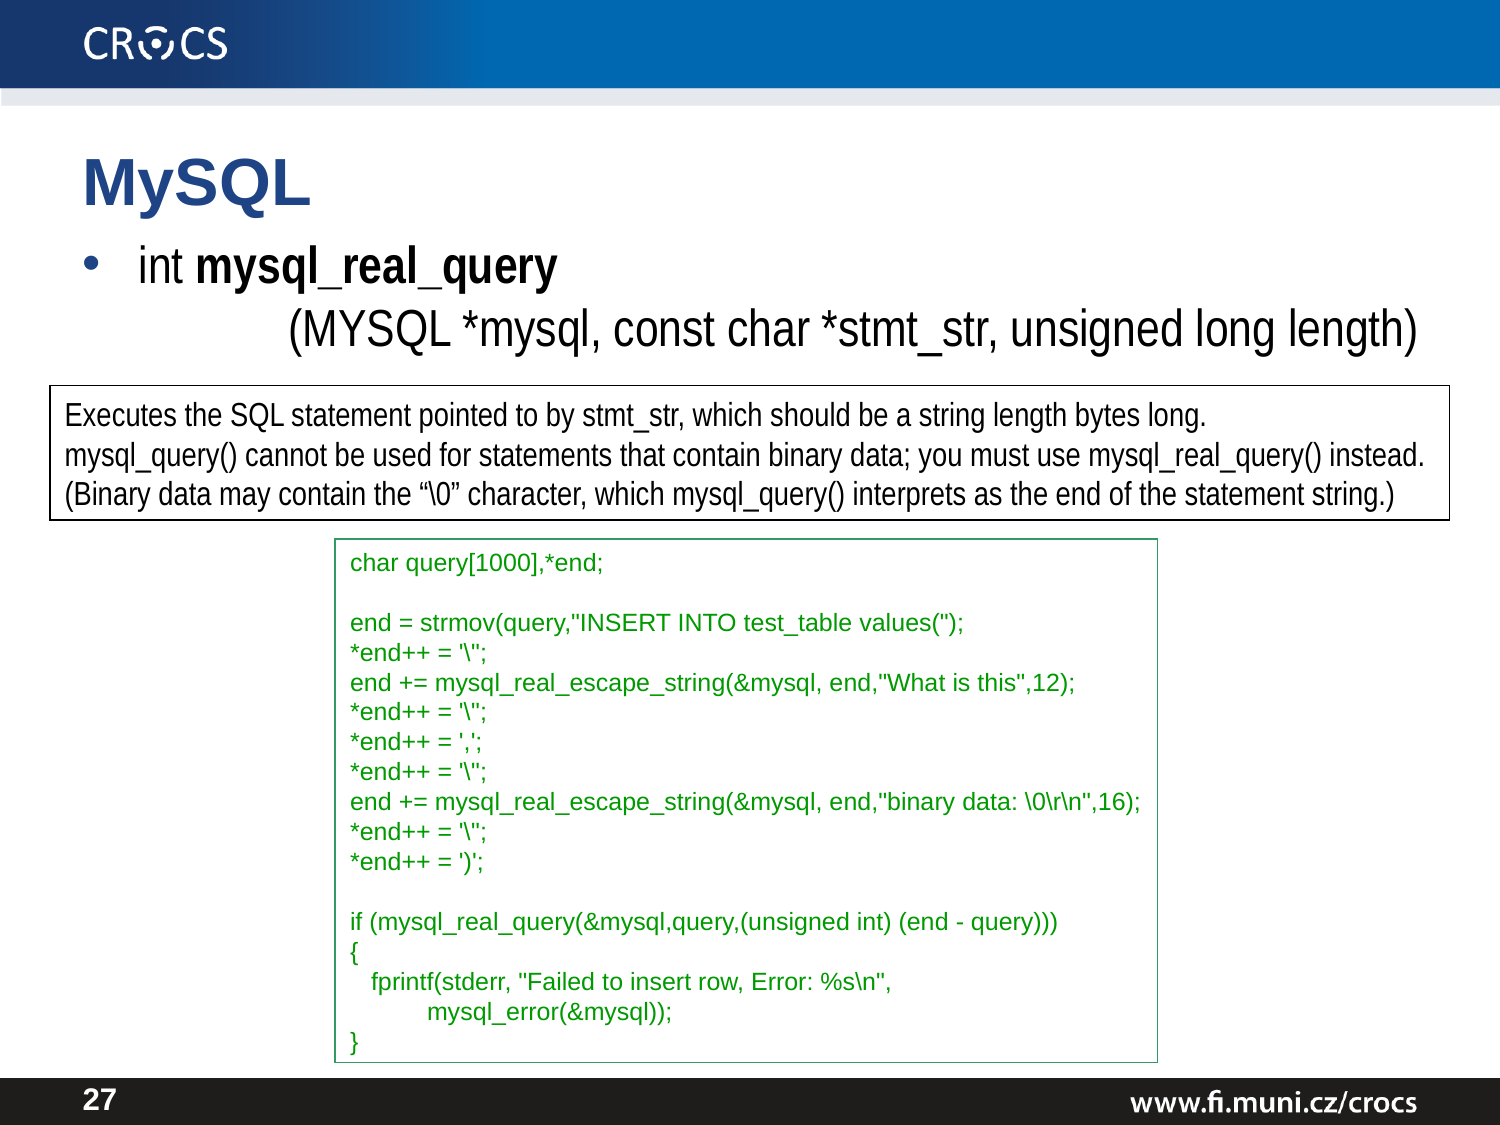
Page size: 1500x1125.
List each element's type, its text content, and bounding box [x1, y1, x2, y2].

list int mysql_real_query (MYSQL *mysql, const char *stmt_str, unsigned long length) [82, 520, 1433, 913]
picture [0, 0, 1500, 1125]
text_box char query[1000],*end; end = strmov(query,"INSERT INTO test_table values("); *end++ = '\''; end += mysql_real_escape_string(&mysql, end,"What is this",12); *end++ = '\''; *end++ = ','; *end++ = '\''; end += mysql_real_escape_string(&mysql, end,"binary data: \0\r\n",16); *end++ = '\''; *end++ = ')'; if (mysql_real_query(&mysql,query,(unsigned int) (end - query))) { fprintf(stderr, "Failed to insert row, Error: %s\n", mysql_error(&mysql)); } [335, 538, 1158, 1063]
text_box Executes the SQL statement pointed to by stmt_str, which should be a string length bytes long. mysql_query() cannot be used for statements that contain binary data; you must use mysql_real_query() instead. (Binary data may contain the “\0” character, which mysql_query() interprets as the end of the statement string.) [49, 385, 1450, 520]
slide_number 27 [82, 1078, 148, 1125]
title MySQL [82, 113, 1433, 231]
list int mysql_real_query (MYSQL *mysql, const char *stmt_str, unsigned long length) [82, 231, 1433, 385]
